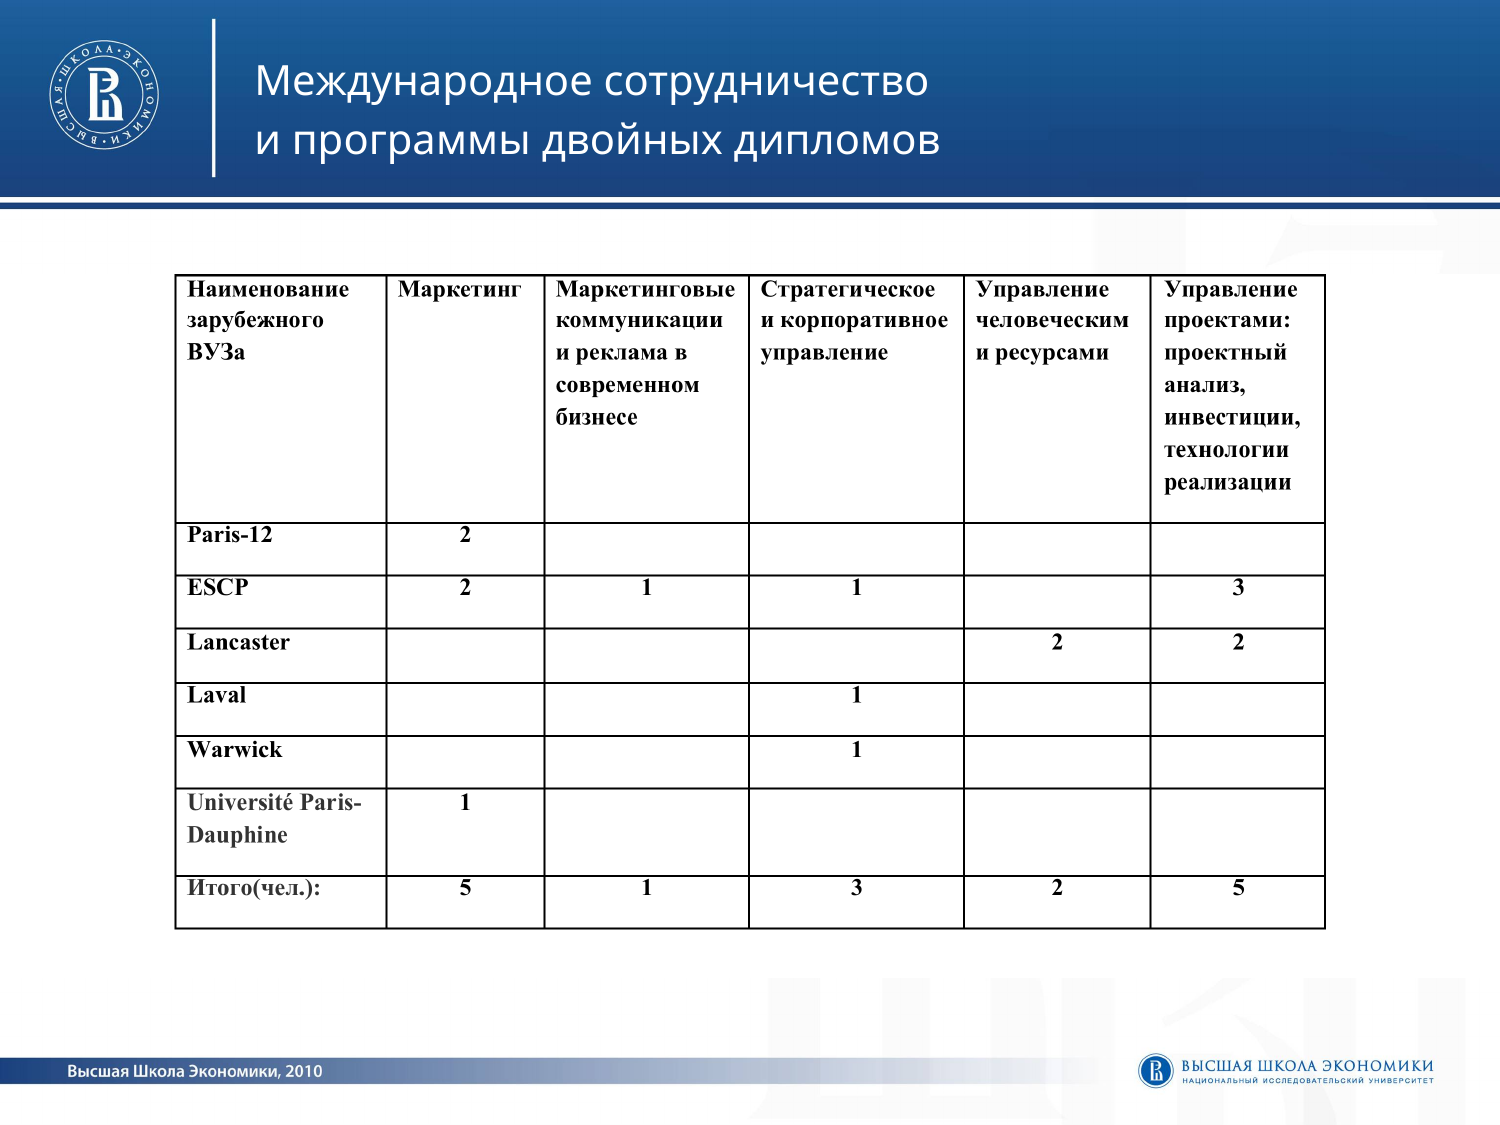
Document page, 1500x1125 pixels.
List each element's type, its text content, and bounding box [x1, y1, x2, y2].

text_box Международное сотрудничество и программы двойных дипломов [239, 46, 1412, 107]
picture [0, 0, 1500, 1125]
